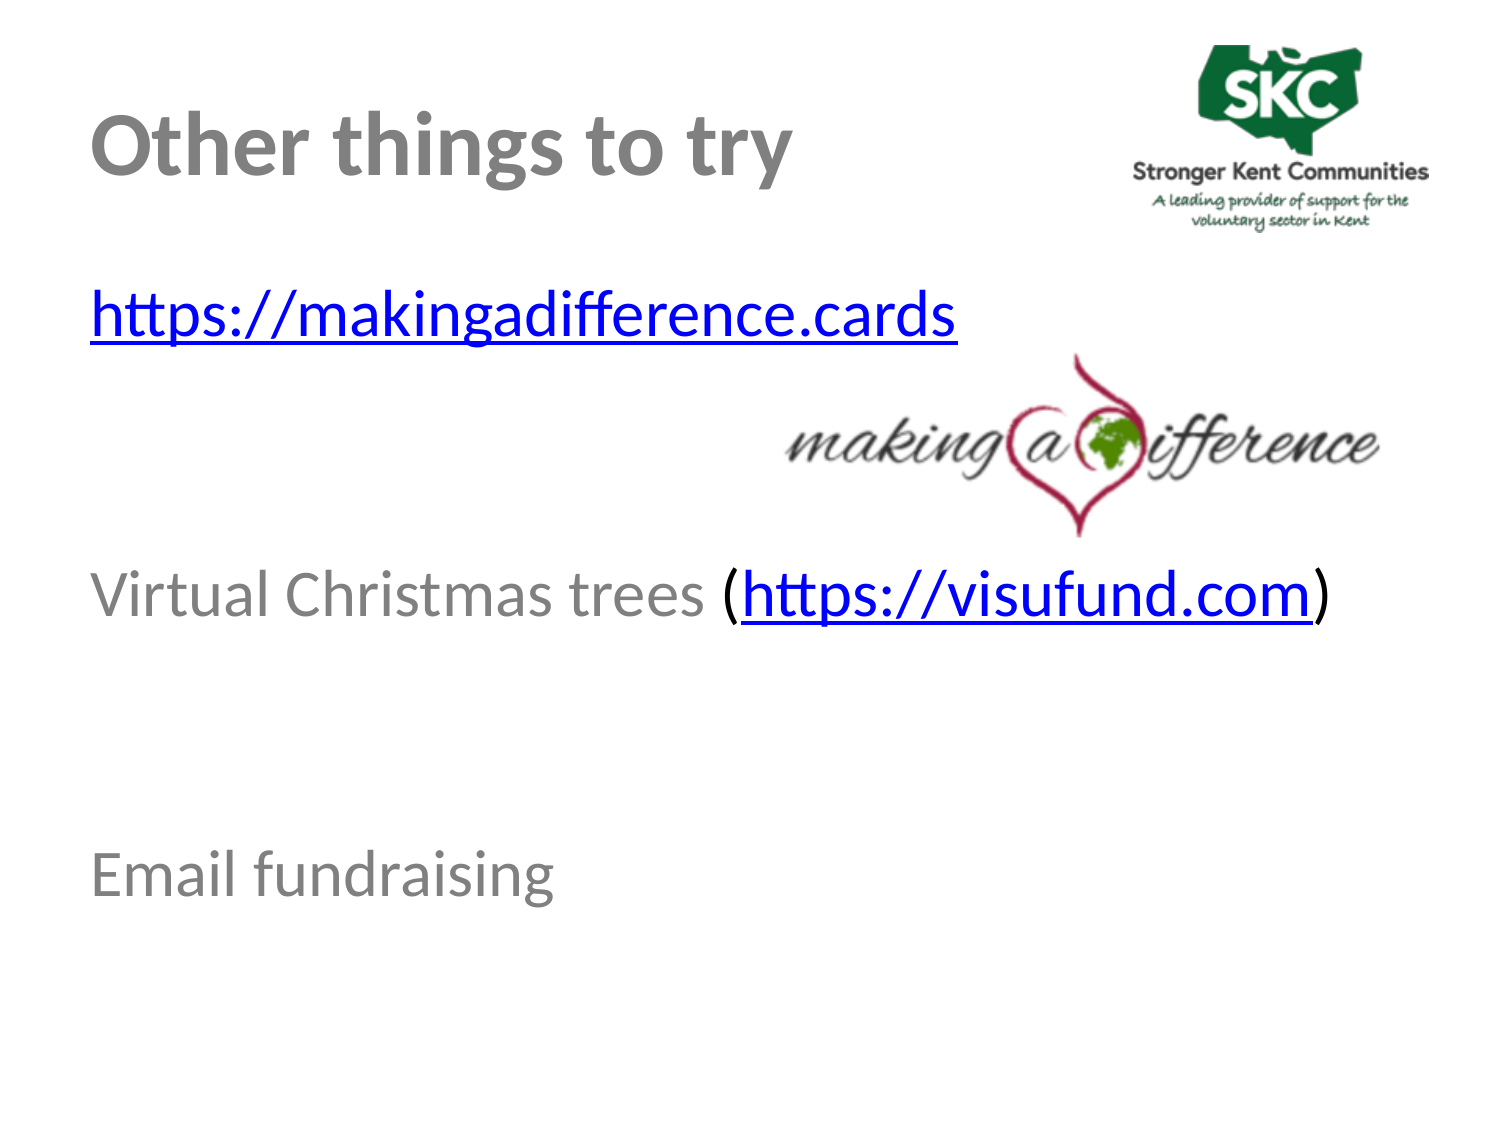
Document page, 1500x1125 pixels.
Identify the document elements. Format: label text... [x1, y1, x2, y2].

title Other things to try [75, 45, 1131, 233]
picture [759, 345, 1406, 563]
picture [1133, 44, 1429, 233]
list https://makingadifference.cards Virtual Christmas trees (https://visufund.com) Email fundraising [75, 262, 1425, 1005]
